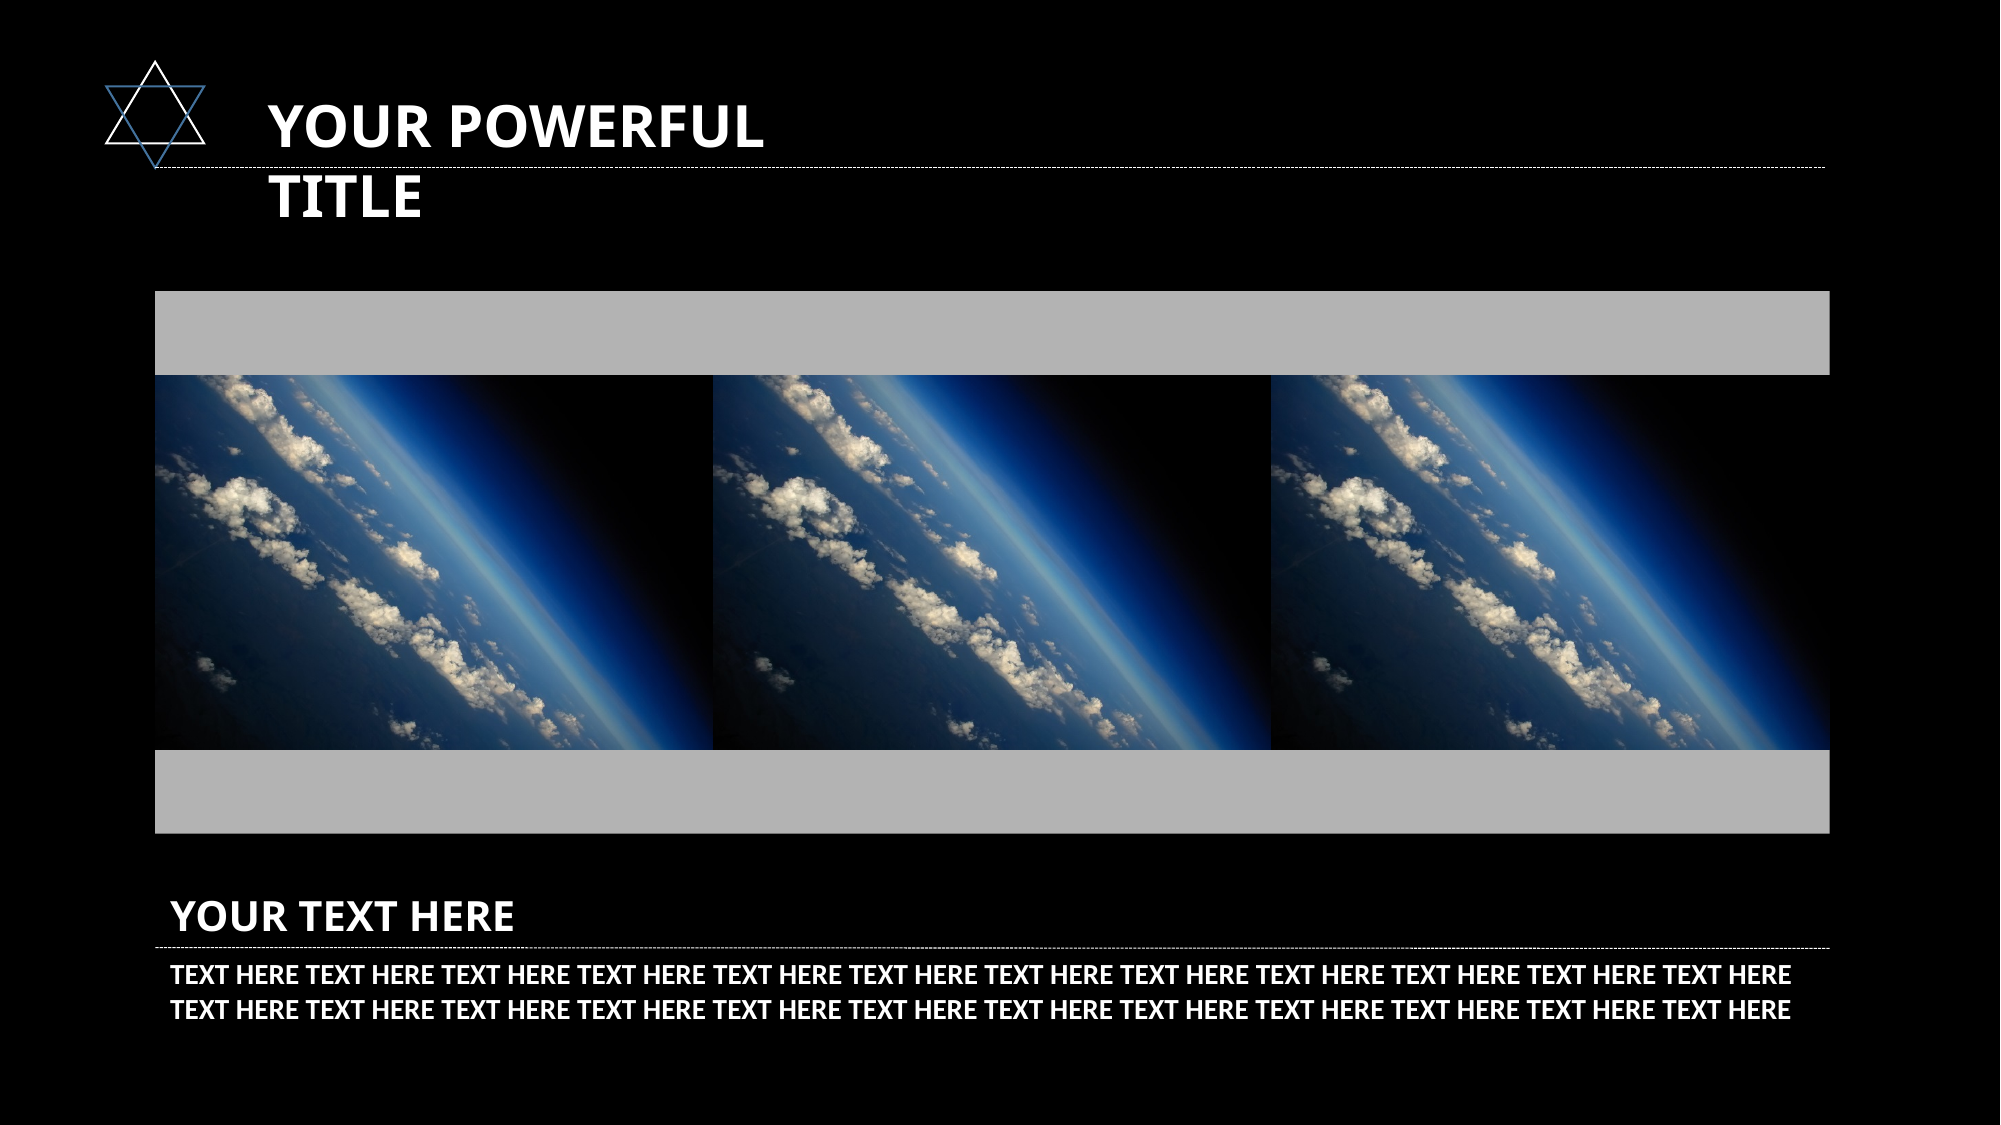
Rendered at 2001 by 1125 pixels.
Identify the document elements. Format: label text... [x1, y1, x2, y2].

text_box TEXT HERE TEXT HERE TEXT HERE TEXT HERE TEXT HERE TEXT HERE TEXT HERE TEXT HERE TEXT HERE TEXT HERE TEXT HERE TEXT HERE TEXT HERE TEXT HERE TEXT HERE TEXT HERE TEXT HERE TEXT HERE TEXT HERE TEXT HERE TEXT HERE TEXT HERE TEXT HERE TEXT HERE [155, 949, 1830, 1033]
text_box YOUR POWERFUL TITLE [252, 82, 869, 167]
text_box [106, 61, 205, 168]
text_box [155, 375, 1830, 750]
text_box YOUR TEXT HERE [155, 881, 1830, 947]
text_box [154, 290, 1831, 835]
text_box YOUR POWERFUL TITLE [252, 168, 869, 237]
